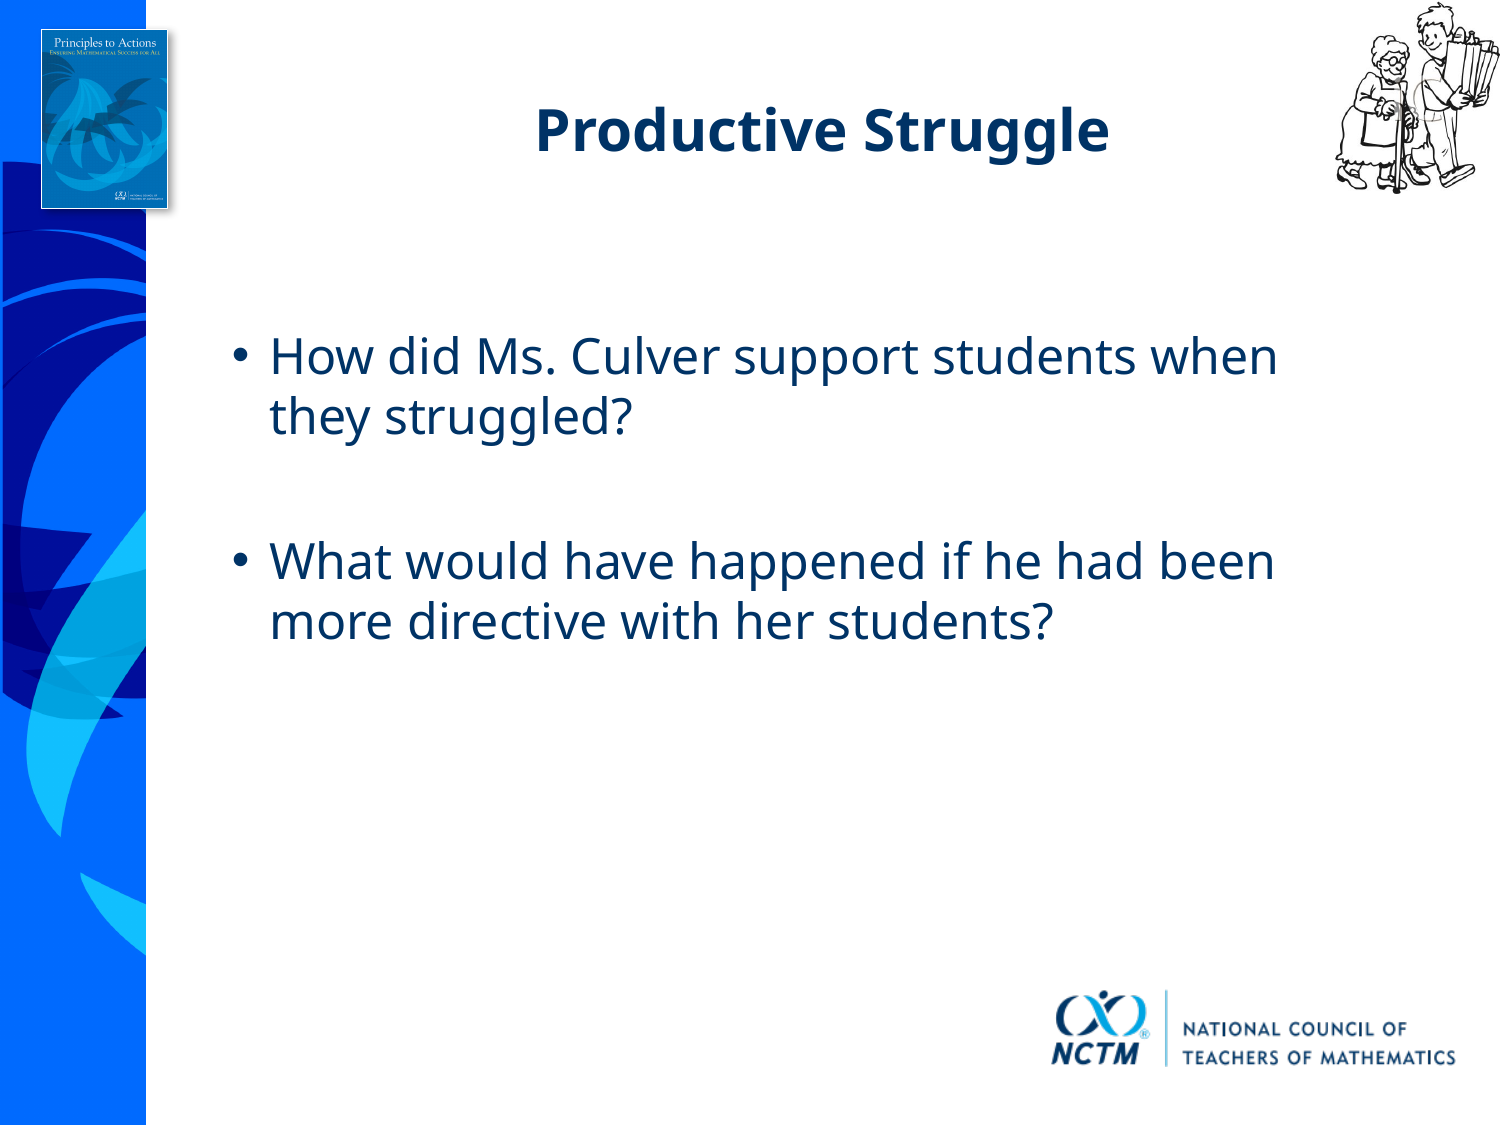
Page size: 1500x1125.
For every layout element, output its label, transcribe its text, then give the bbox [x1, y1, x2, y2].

picture [0, 0, 168, 1125]
text_box How did Ms. Culver support students when they struggled? What would have happened if he had been more directive with her students? [217, 317, 1343, 657]
text_box [217, 239, 1413, 928]
picture [1335, 1, 1500, 194]
picture [1034, 969, 1474, 1085]
text_box Productive Struggle [151, 34, 1500, 222]
